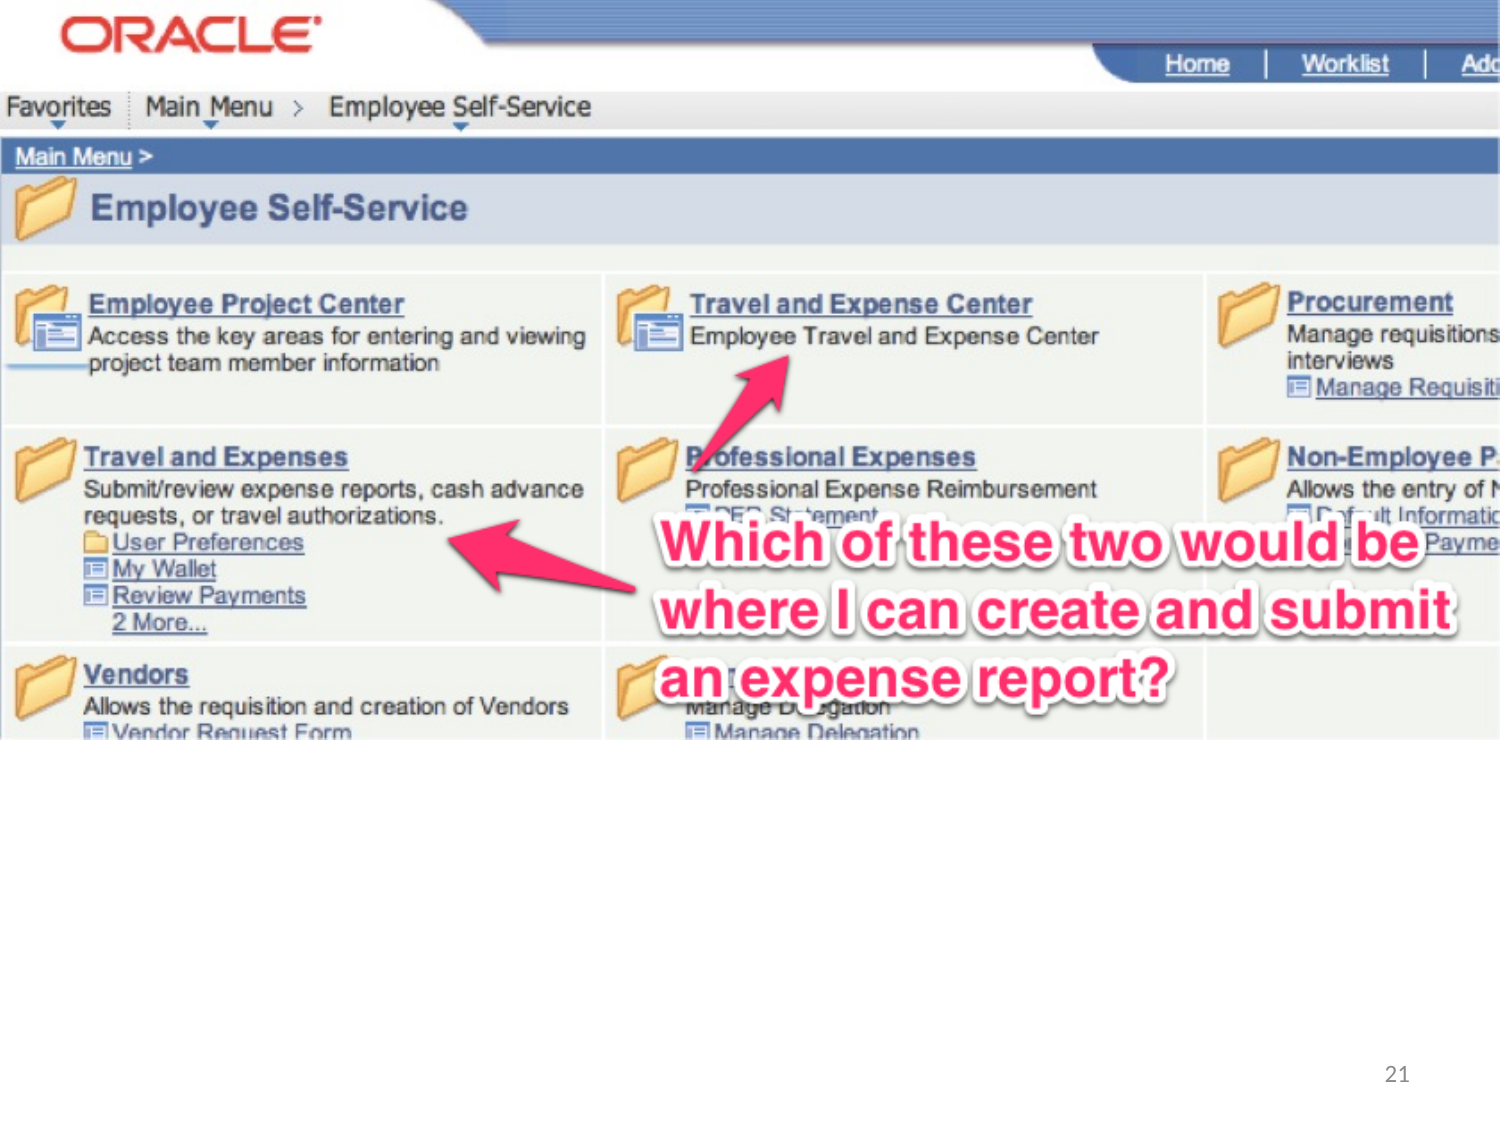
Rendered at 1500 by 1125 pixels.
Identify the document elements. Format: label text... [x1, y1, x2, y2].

picture [0, 0, 1500, 740]
slide_number 21 [1074, 1042, 1425, 1103]
